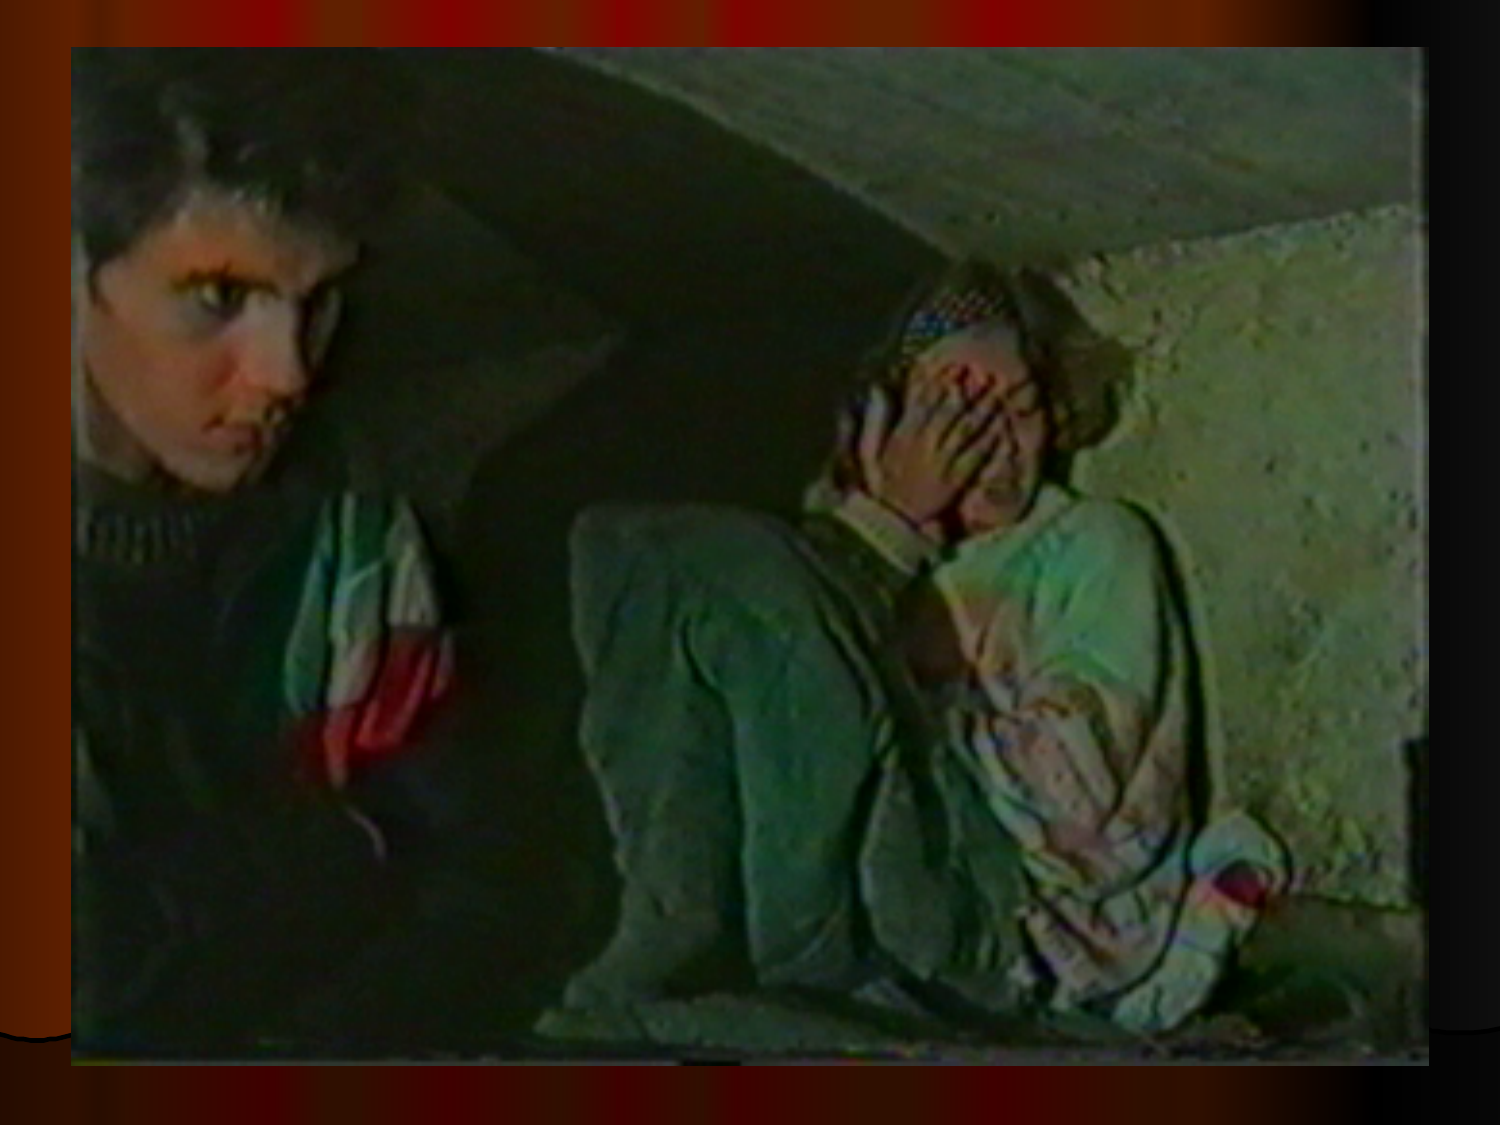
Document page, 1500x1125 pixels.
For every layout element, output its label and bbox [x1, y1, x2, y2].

list [70, 46, 1430, 1067]
